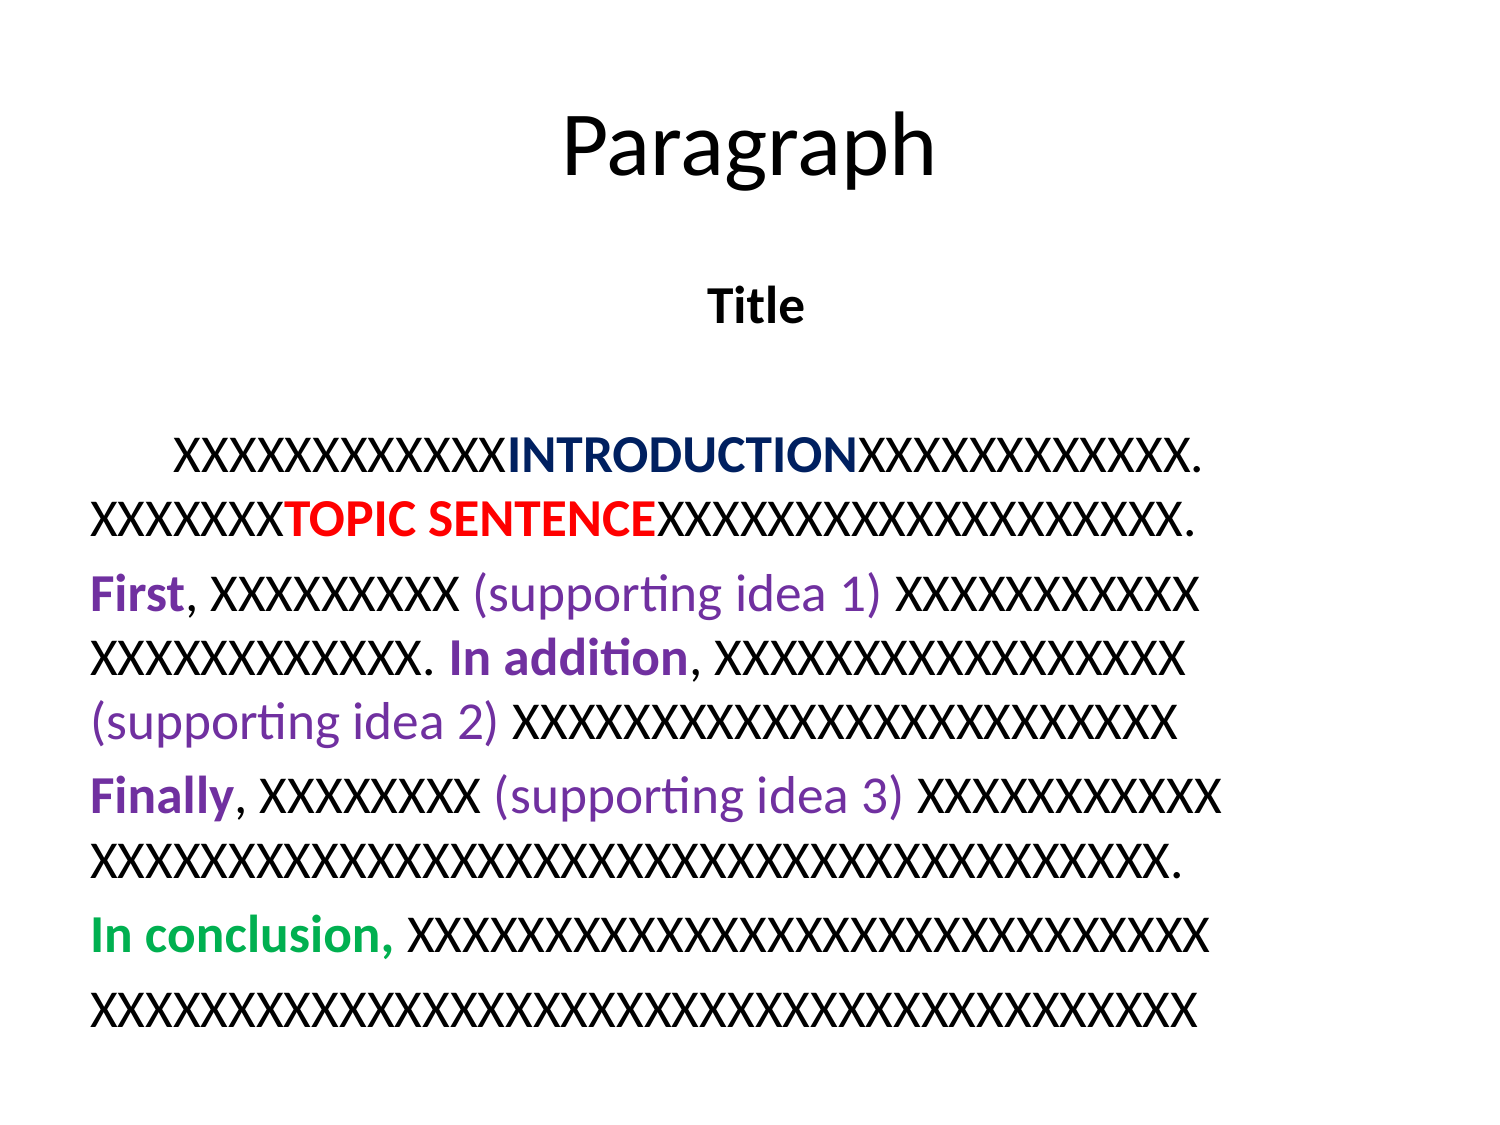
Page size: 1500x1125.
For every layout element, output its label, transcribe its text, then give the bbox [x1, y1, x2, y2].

list Title XXXXXXXXXXXXINTRODUCTIONXXXXXXXXXXXX. XXXXXXXTOPIC SENTENCEXXXXXXXXXXXXXXXXXXX. First, XXXXXXXXX (supporting idea 1) XXXXXXXXXXX XXXXXXXXXXXX. In addition, XXXXXXXXXXXXXXXXX (supporting idea 2) XXXXXXXXXXXXXXXXXXXXXXXX Finally, XXXXXXXX (supporting idea 3) XXXXXXXXXXX XXXXXXXXXXXXXXXXXXXXXXXXXXXXXXXXXXXXXXX. In conclusion, XXXXXXXXXXXXXXXXXXXXXXXXXXXXX XXXXXXXXXXXXXXXXXXXXXXXXXXXXXXXXXXXXXXXX [75, 262, 1438, 1063]
title Paragraph [75, 45, 1425, 233]
